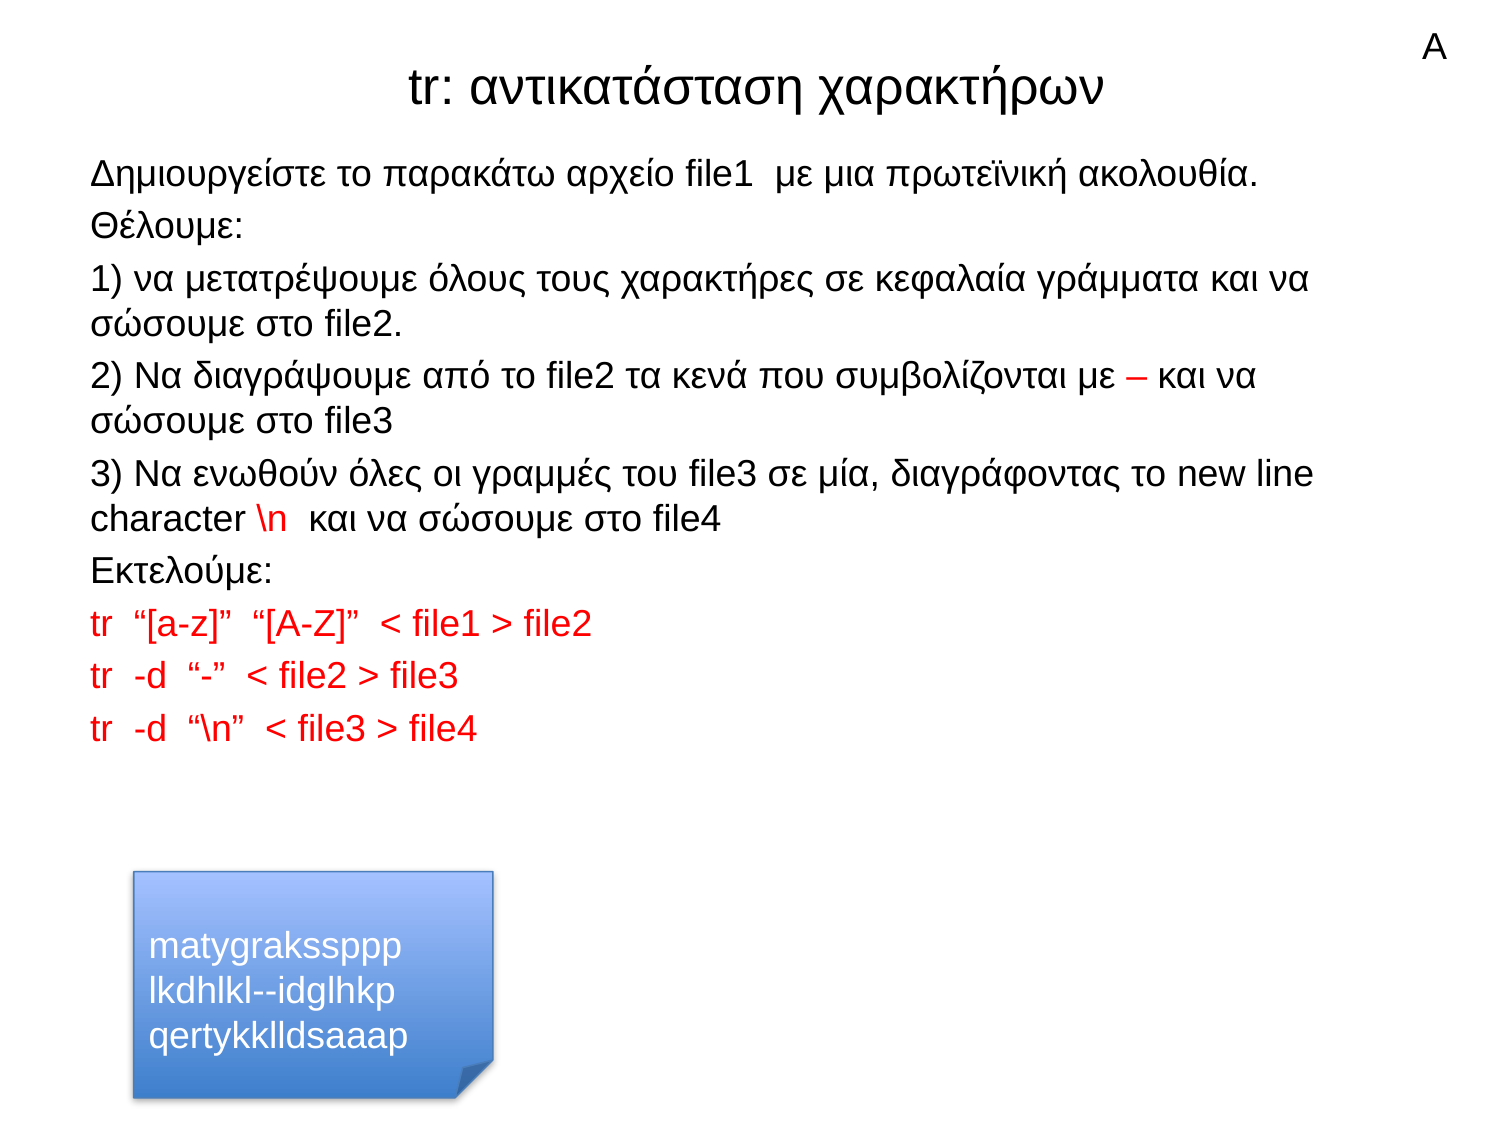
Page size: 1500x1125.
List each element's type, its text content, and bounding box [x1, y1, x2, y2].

list Δημιουργείστε το παρακάτω αρχείο file1 με μια πρωτεϊνική ακολουθία. Θέλουμε: 1) να μετατρέψουμε όλους τους χαρακτήρες σε κεφαλαία γράμματα και να σώσουμε στο file2. 2) Να διαγράψουμε από το file2 τα κενά που συμβολίζονται με – και να σώσουμε στο file3 3) Να ενωθούν όλες οι γραμμές του file3 σε μία, διαγράφοντας το new line character \n και να σώσουμε στο file4 Εκτελούμε: tr “[a-z]” “[A-Z]” < file1 > file2 tr -d “-” < file2 > file3 tr -d “\n” < file3 > file4 [75, 141, 1425, 793]
title tr: αντικατάσταση χαρακτήρων [75, 45, 1425, 123]
text_box matygrakssppp lkdhlkl--idglhkp qertykklldsaaap [132, 870, 494, 1099]
text_box Α [1407, 14, 1483, 75]
